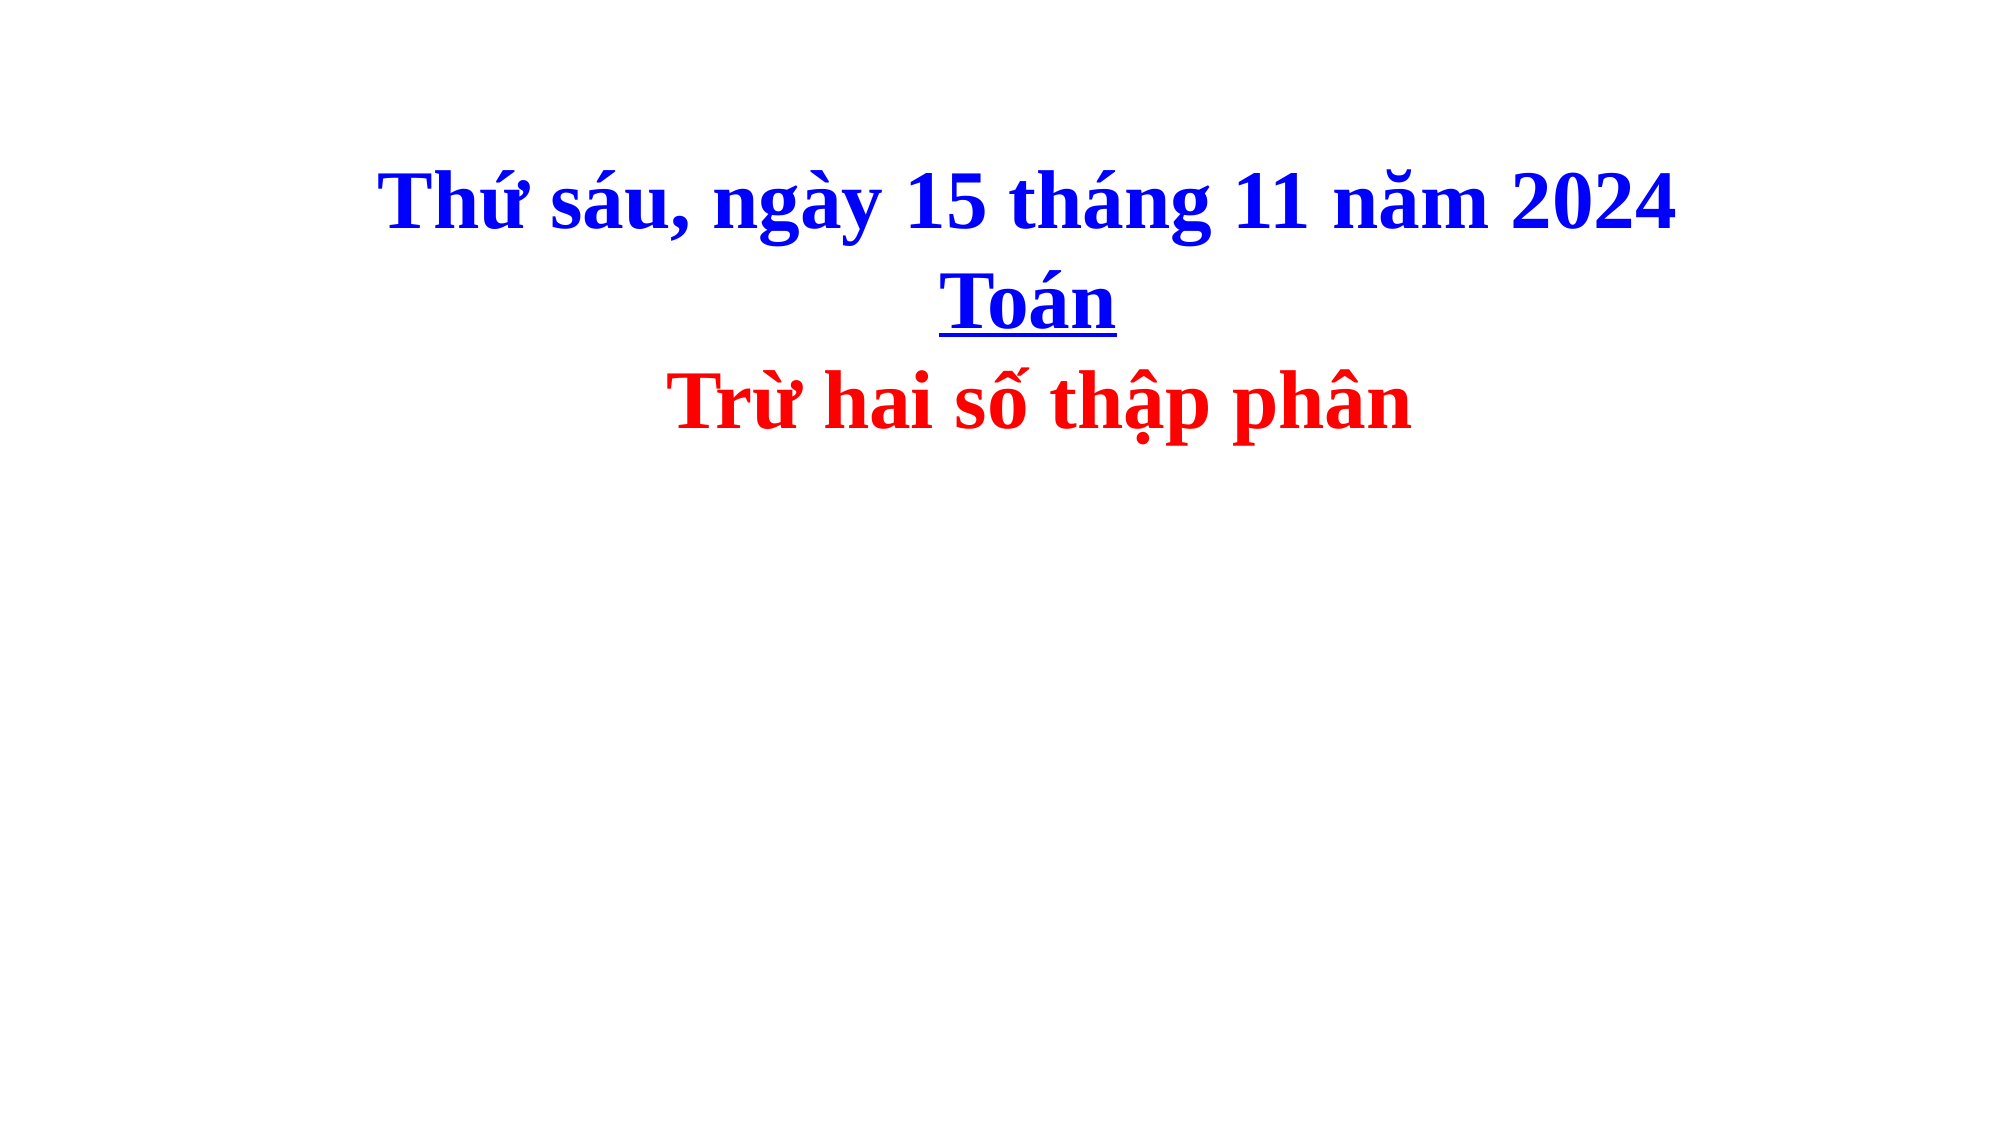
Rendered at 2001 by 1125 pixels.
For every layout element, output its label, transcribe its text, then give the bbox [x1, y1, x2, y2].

text_box Thứ sáu, ngày 15 tháng 11 năm 2024 Toán Trừ hai số thập phân [363, 137, 1693, 453]
